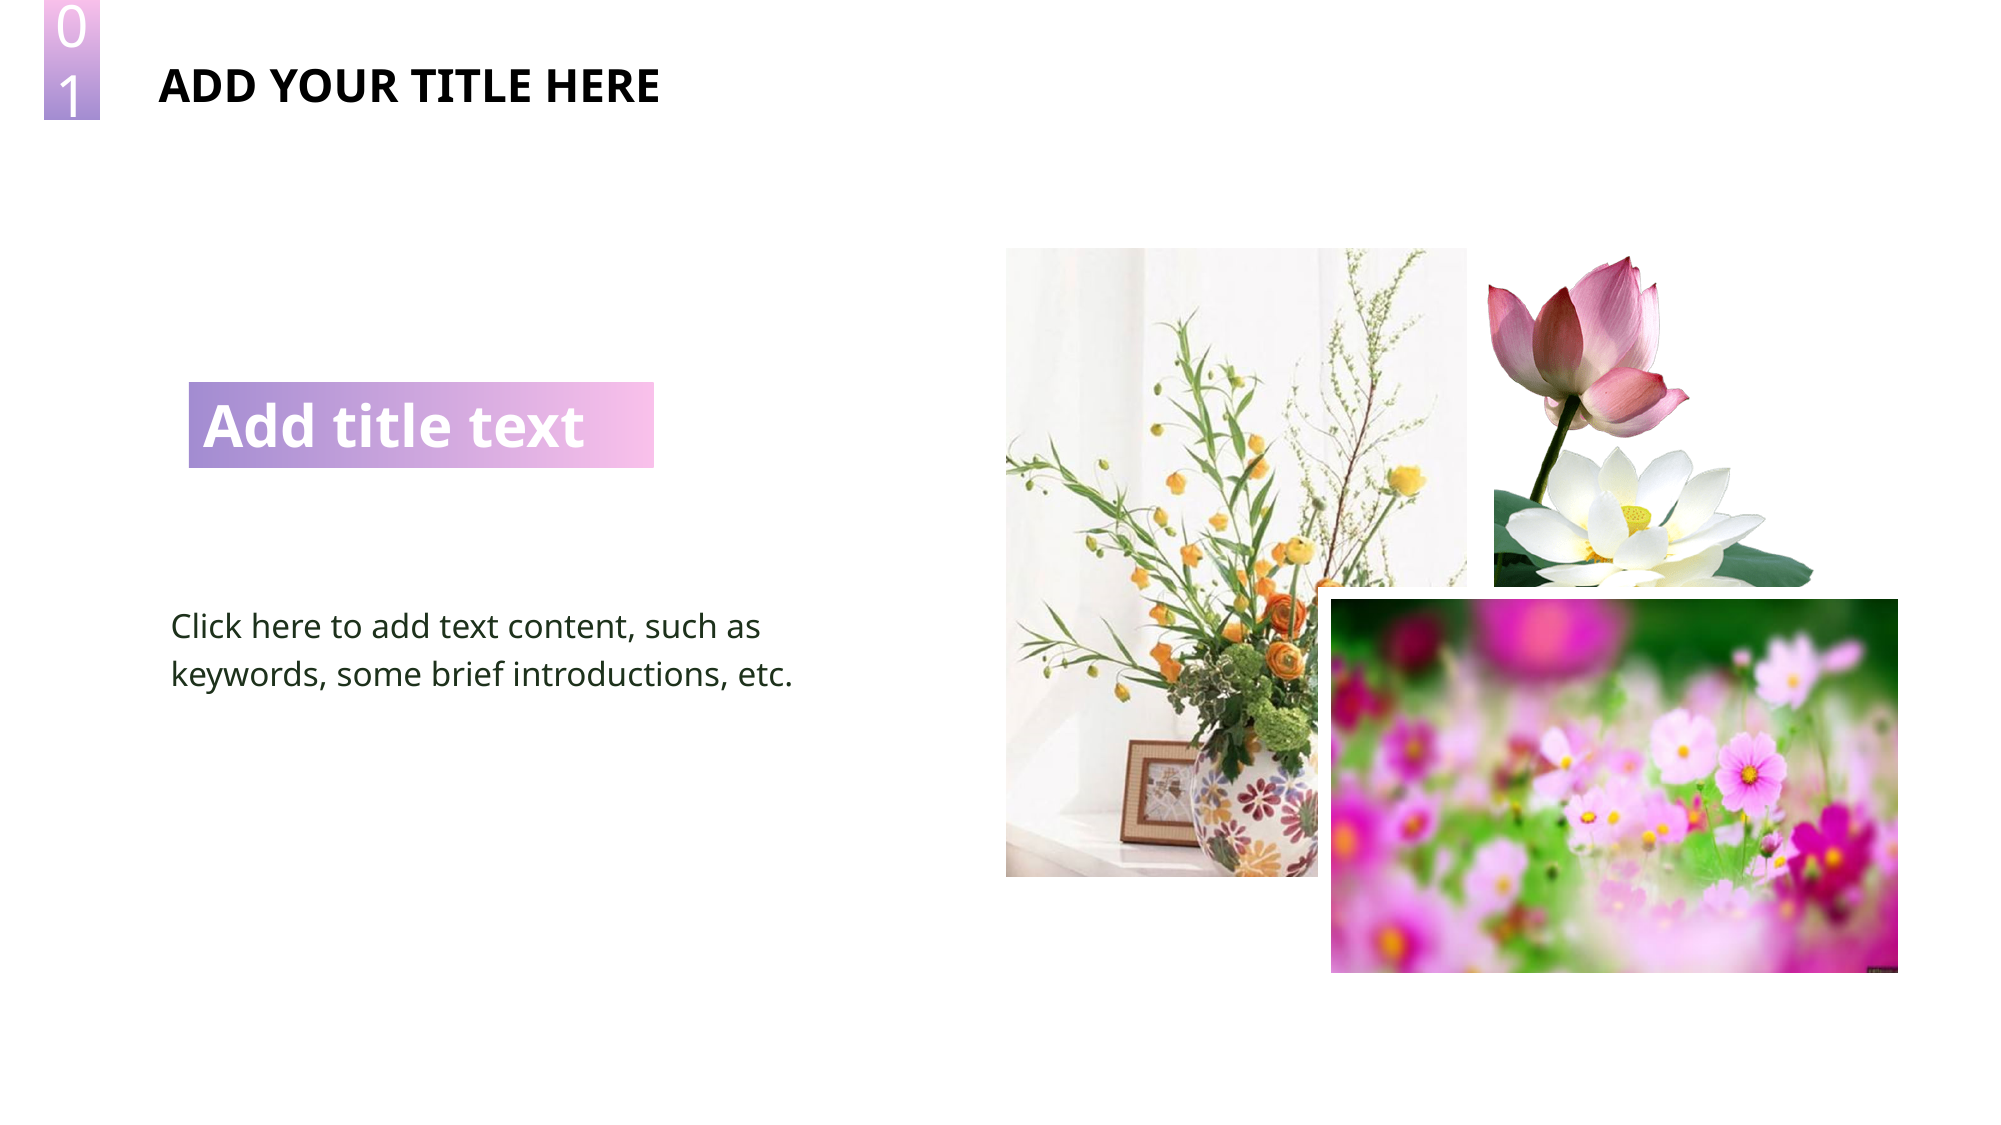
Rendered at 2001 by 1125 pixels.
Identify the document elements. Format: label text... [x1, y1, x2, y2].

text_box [188, 381, 654, 468]
text_box Click here to add text content, such as keywords, some brief introductions, etc. [155, 589, 903, 701]
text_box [1441, 241, 1871, 796]
text_box [1324, 592, 1906, 981]
text_box [999, 240, 1474, 884]
